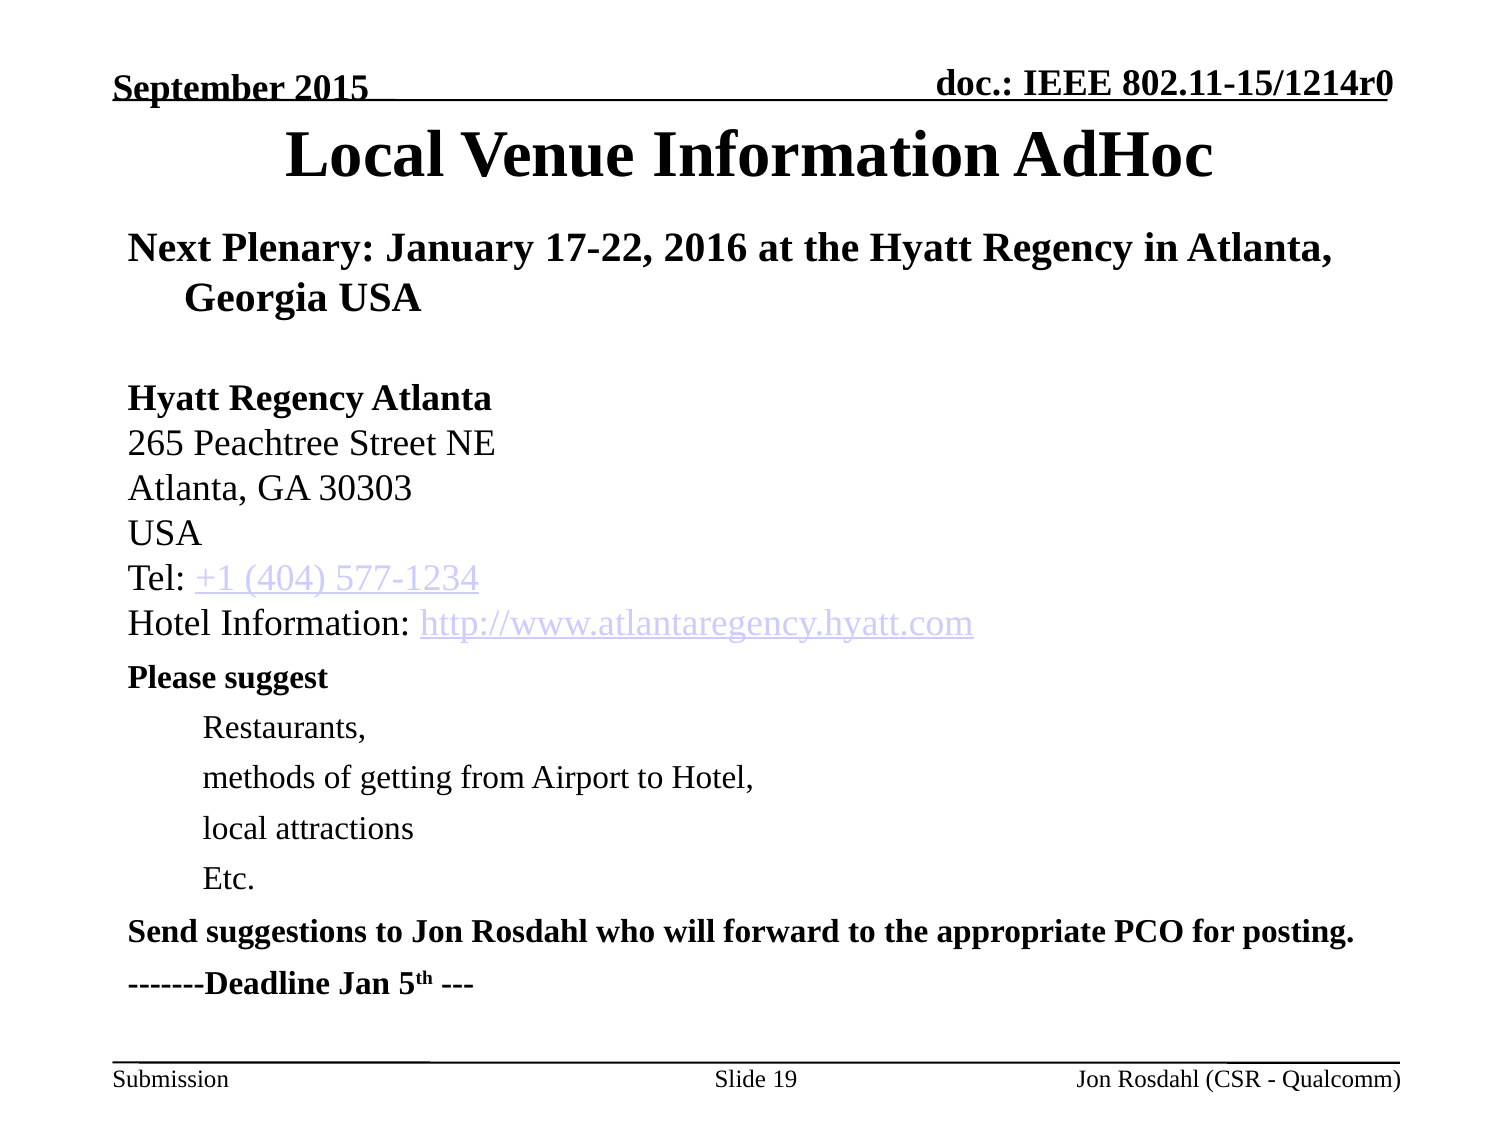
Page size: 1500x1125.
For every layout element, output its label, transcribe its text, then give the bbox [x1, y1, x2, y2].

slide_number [112, 62, 401, 109]
footer Jon Rosdahl (CSR - Qualcomm) [999, 1061, 1402, 1101]
slide_number Slide 19 [712, 1061, 800, 1123]
list Next Plenary: January 17-22, 2016 at the Hyatt Regency in Atlanta, Georgia USA Hyatt Regency Atlanta 265 Peachtree Street NE Atlanta, GA 30303 USA Tel: +1 (404) 577-1234 Hotel Information: http://www.atlantaregency.hyatt.com Please suggest Restaurants, methods of getting from Airport to Hotel, local attractions Etc. Send suggestions to Jon Rosdahl who will forward to the appropriate PCO for posting. -------Deadline Jan 5th --- [112, 212, 1402, 1038]
title Local Venue Information AdHoc [112, 112, 1388, 188]
